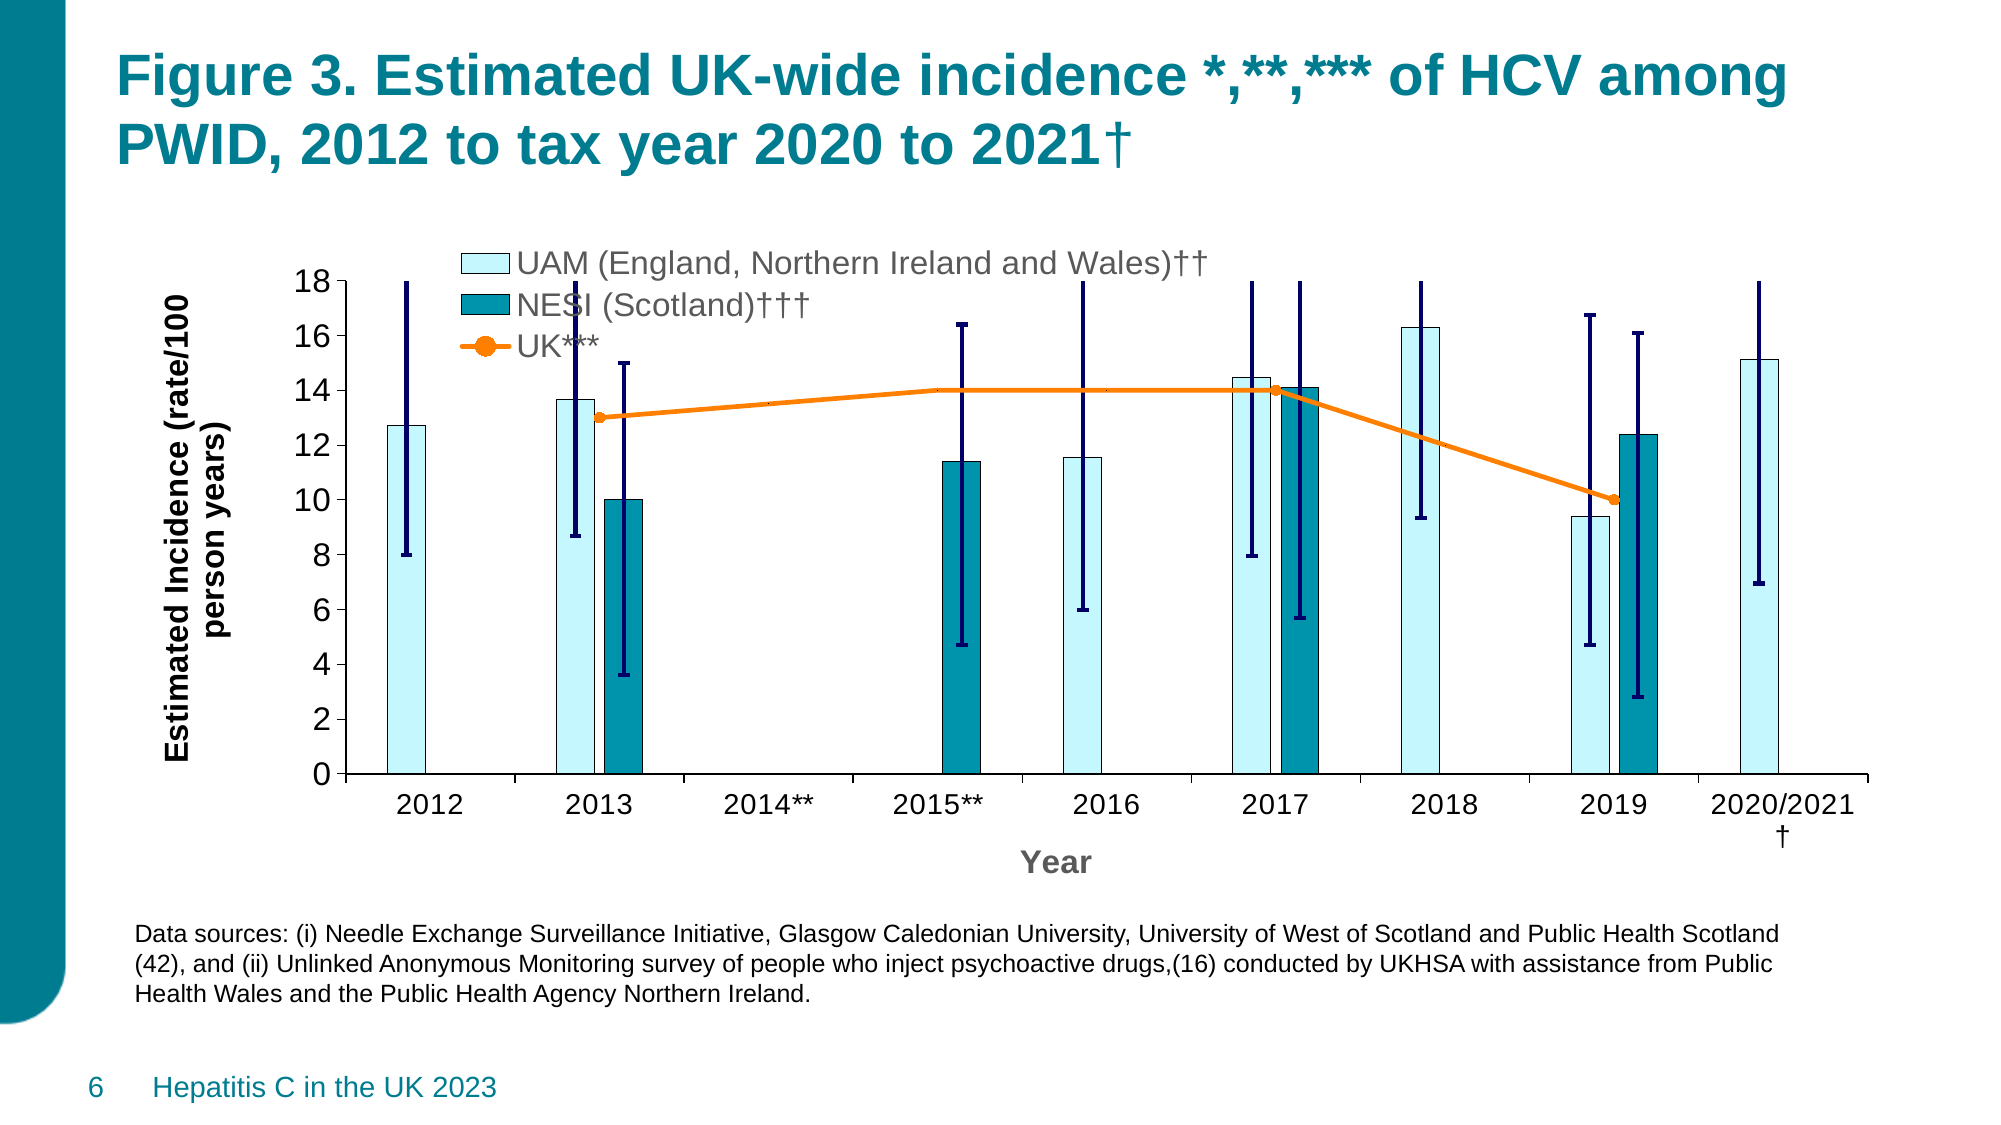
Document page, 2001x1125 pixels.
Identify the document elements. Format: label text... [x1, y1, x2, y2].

title Figure 3. Estimated UK-wide incidence *,**,*** of HCV among PWID, 2012 to tax year 2020 to 2021† [101, 29, 1926, 200]
slide_number 6 [21, 1056, 120, 1117]
chart [119, 221, 1908, 890]
footer Hepatitis C in the UK 2023 [137, 1056, 1780, 1116]
text_box Data sources: (i) Needle Exchange Surveillance Initiative, Glasgow Caledonian University, University of West of Scotland and Public Health Scotland (42), and (ii) Unlinked Anonymous Monitoring survey of people who inject psychoactive drugs,(16) conducted by UKHSA with assistance from Public Health Wales and the Public Health Agency Northern Ireland. [119, 910, 1813, 1015]
